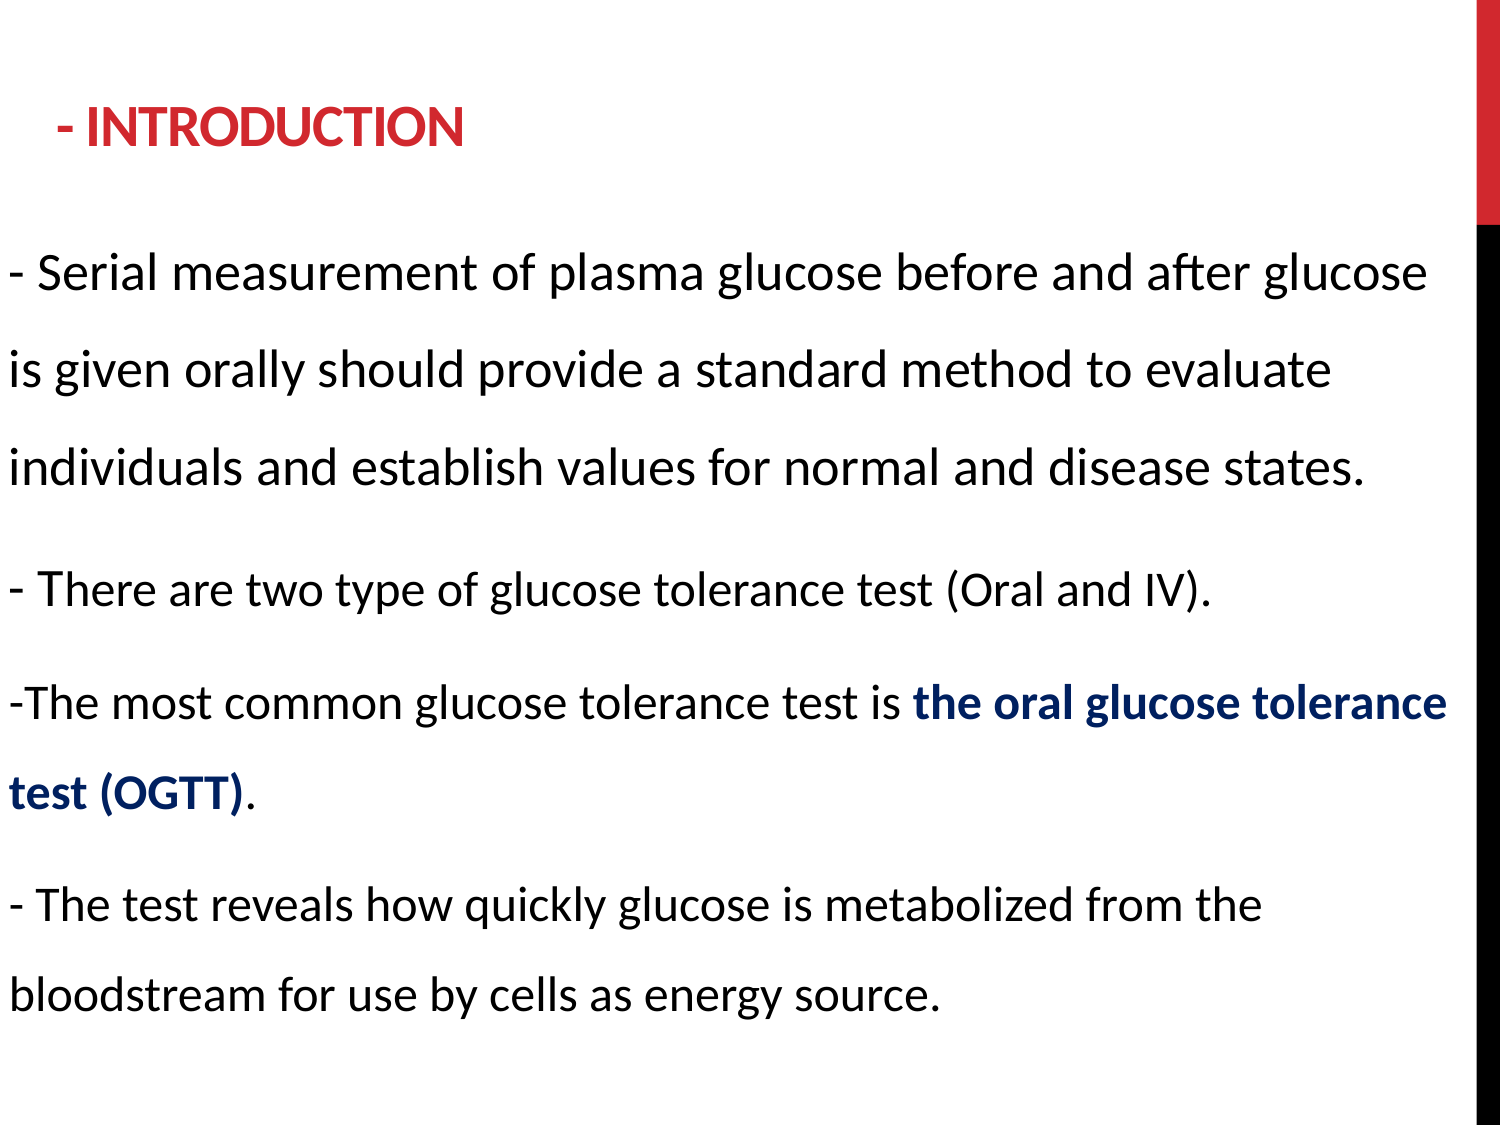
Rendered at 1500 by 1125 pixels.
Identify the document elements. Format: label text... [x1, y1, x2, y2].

title - Introduction [41, 78, 634, 196]
list - Serial measurement of plasma glucose before and after glucose is given orally should provide a standard method to evaluate individuals and establish values for normal and disease states. - There are two type of glucose tolerance test (Oral and IV). -The most common glucose tolerance test is the oral glucose tolerance test (OGTT). - The test reveals how quickly glucose is metabolized from the bloodstream for use by cells as energy source. [0, 196, 1471, 1125]
